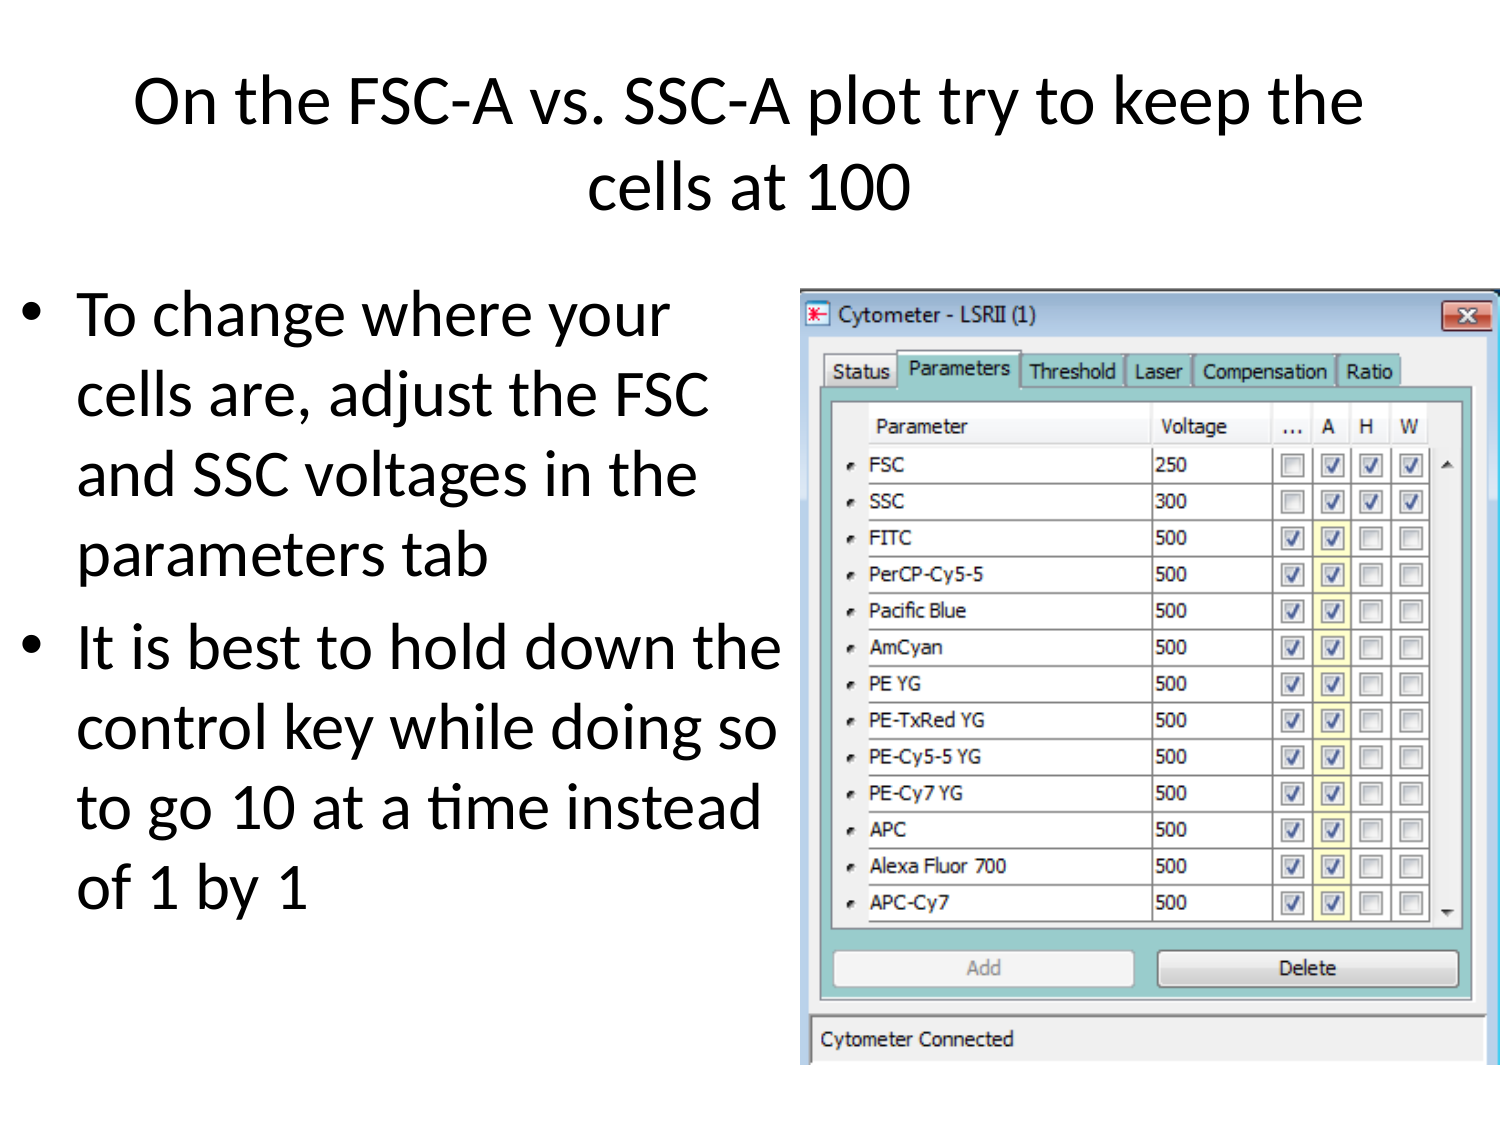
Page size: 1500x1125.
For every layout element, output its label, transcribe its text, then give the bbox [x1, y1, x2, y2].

picture [799, 287, 1500, 1065]
list To change where your cells are, adjust the FSC and SSC voltages in the parameters tab It is best to hold down the control key while doing so to go 10 at a time instead of 1 by 1 [4, 262, 801, 1005]
title On the FSC-A vs. SSC-A plot try to keep the cells at 100 [75, 45, 1425, 233]
